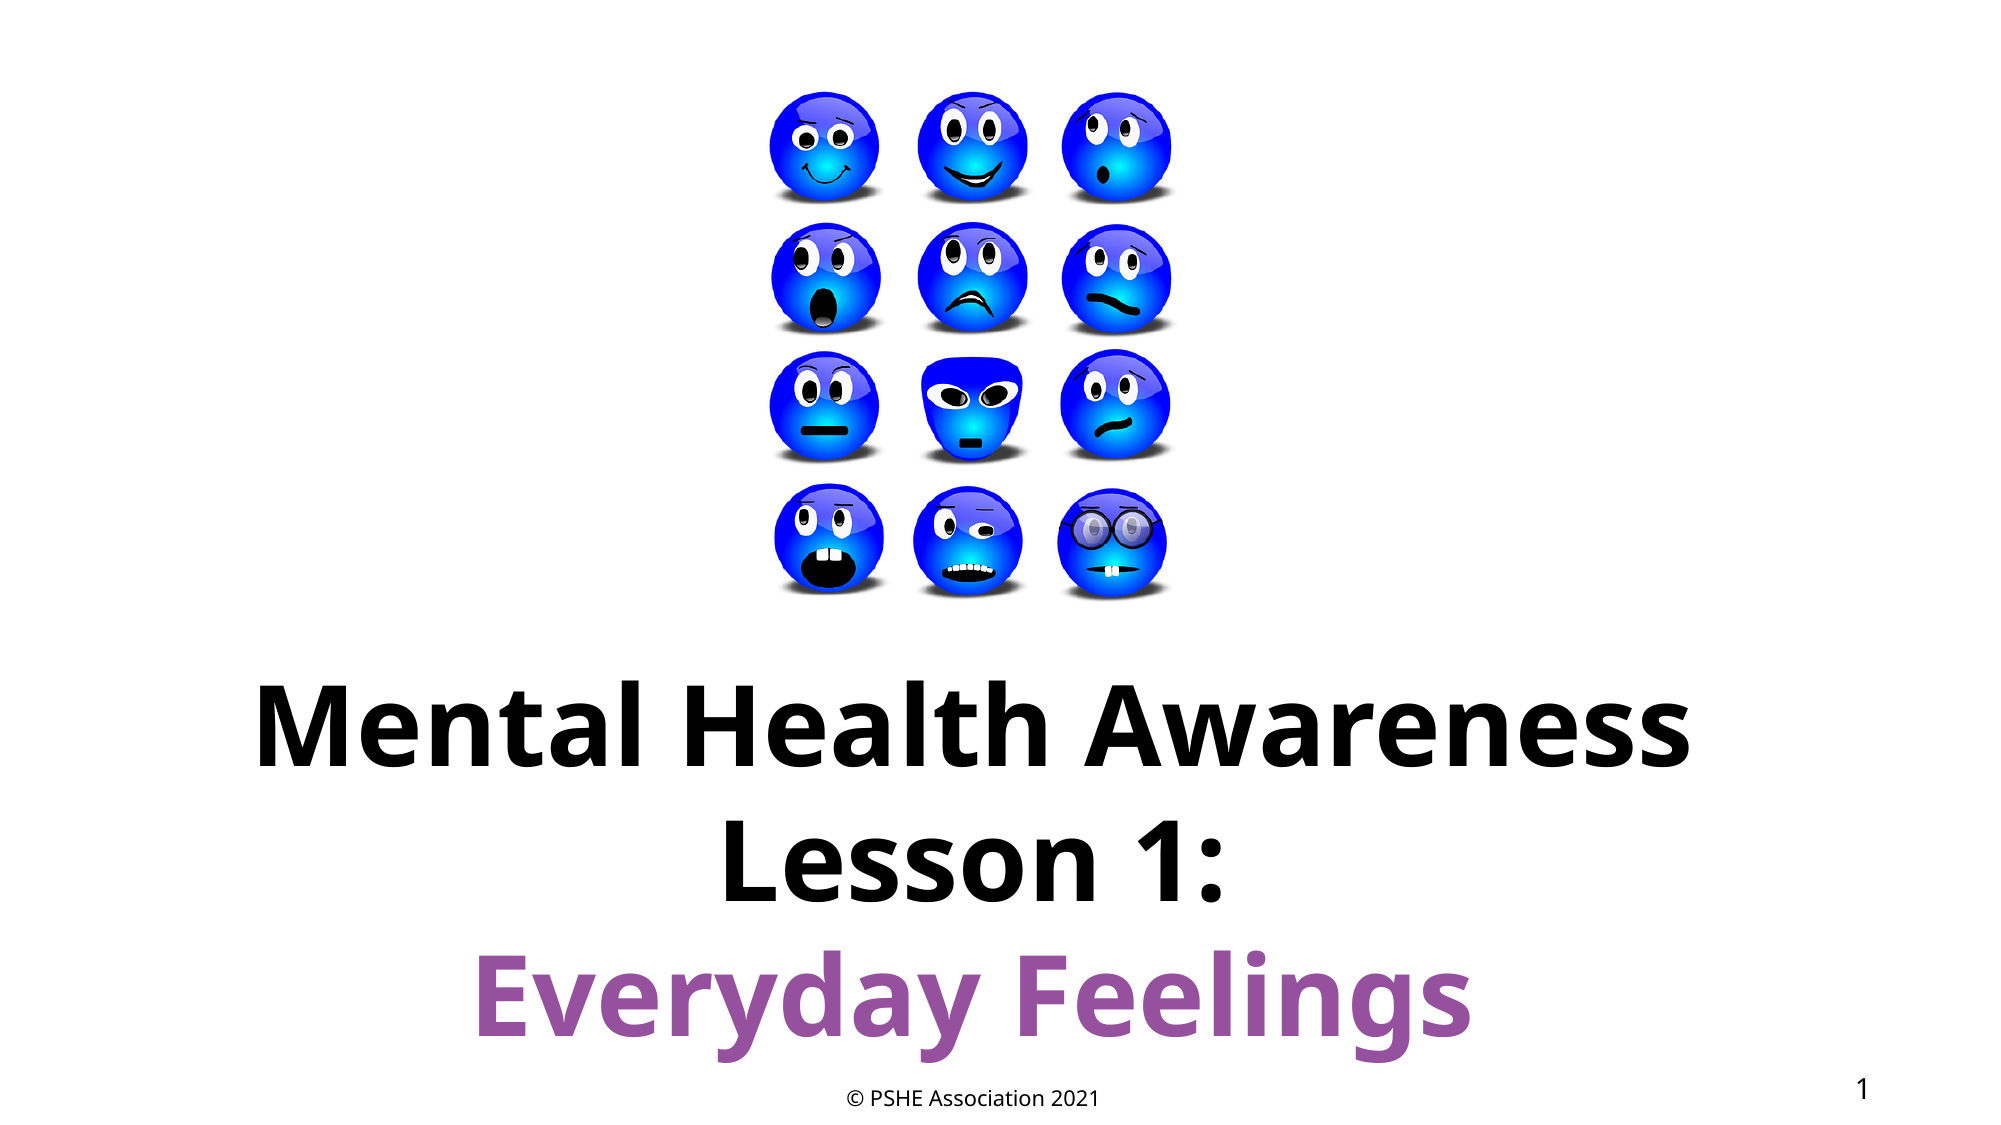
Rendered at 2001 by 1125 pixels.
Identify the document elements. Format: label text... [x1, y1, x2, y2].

text_box Mental Health Awareness Lesson 1: Everyday Feelings [144, 646, 1801, 1065]
picture [766, 79, 1179, 603]
footer © PSHE Association 2021 [0, 1065, 2000, 1125]
